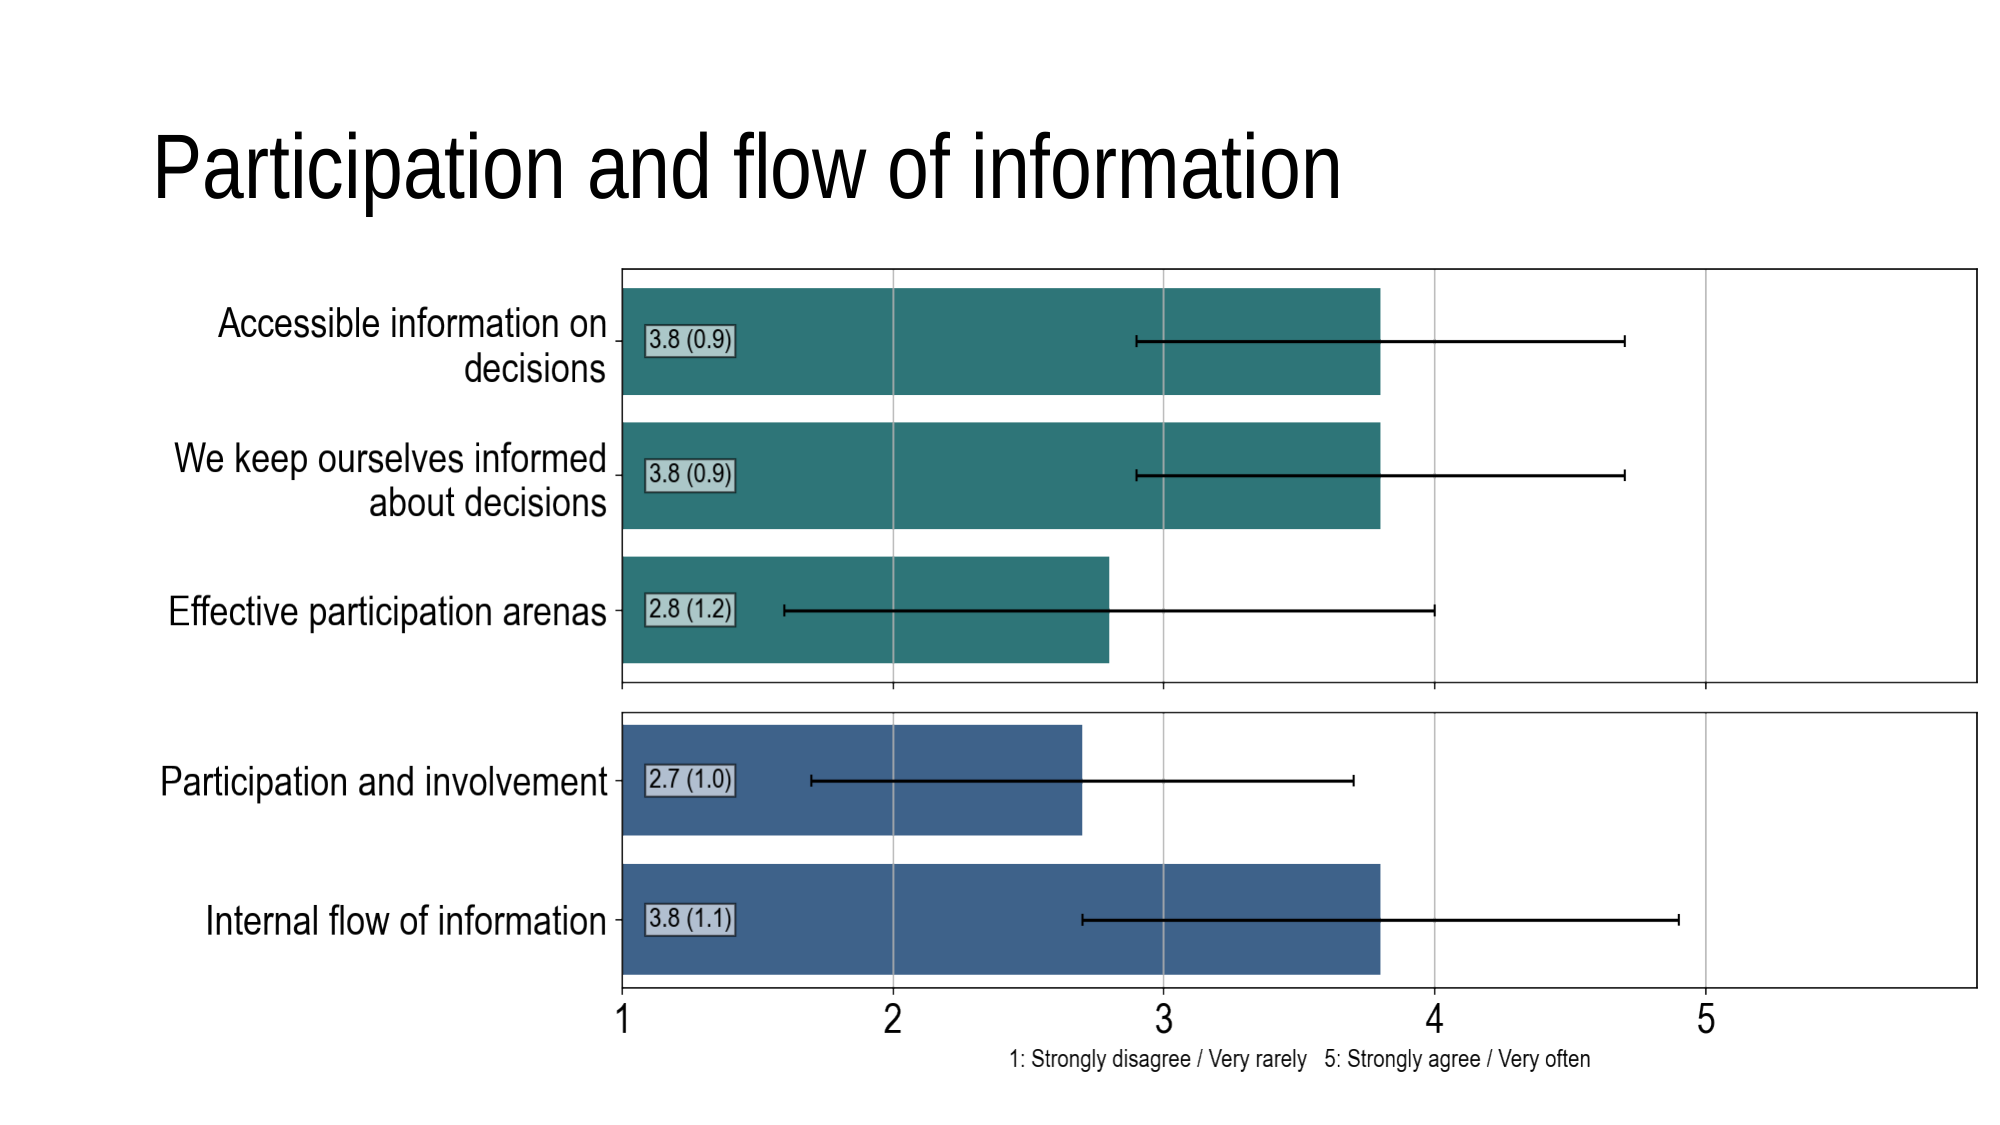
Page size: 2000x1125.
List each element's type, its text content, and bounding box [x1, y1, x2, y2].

title Participation and flow of information [137, 59, 1863, 224]
picture [136, 224, 1999, 1096]
